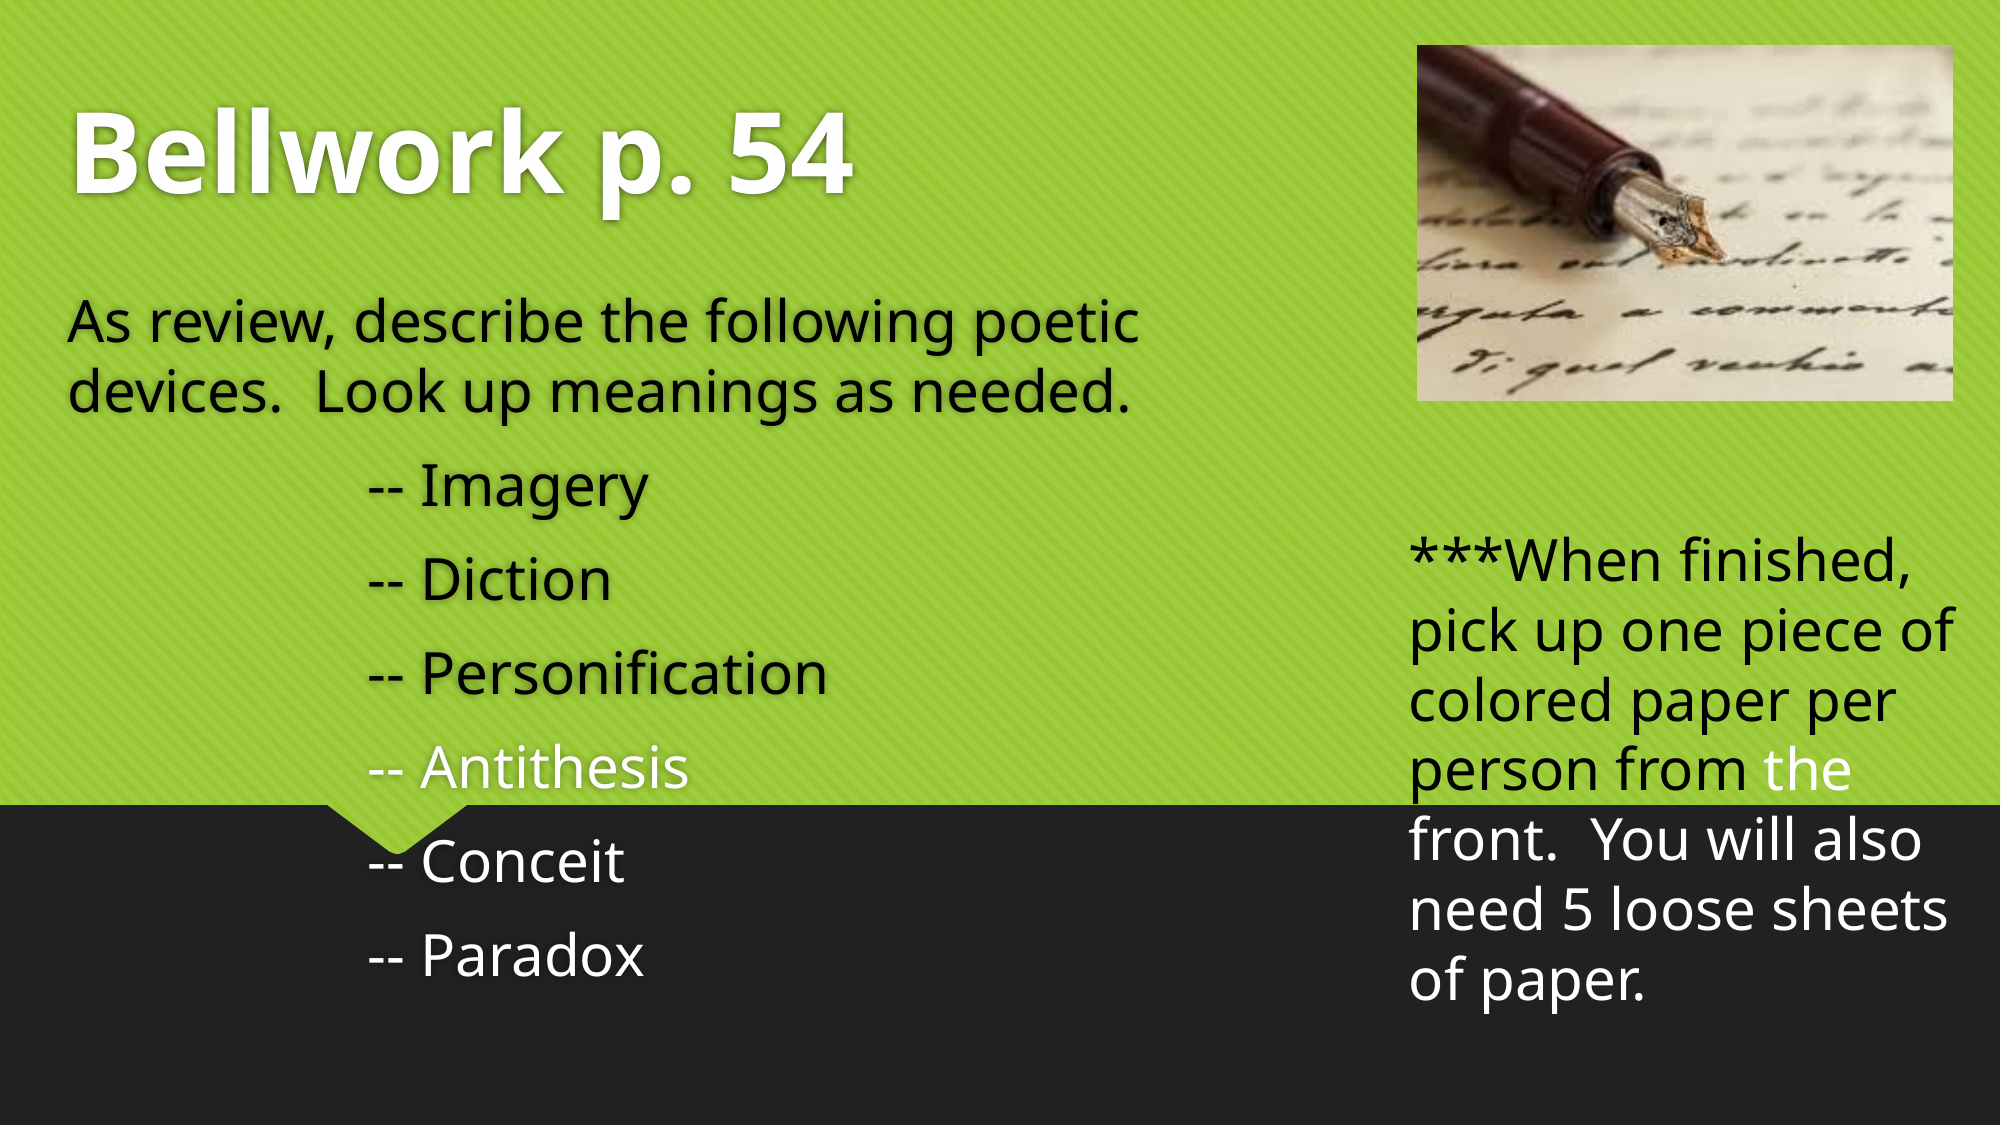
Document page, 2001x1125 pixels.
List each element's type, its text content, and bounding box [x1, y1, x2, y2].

text_box ***When finished, pick up one piece of colored paper per person from the front. You will also need 5 loose sheets of paper. [1394, 515, 1976, 1020]
picture [1417, 45, 1953, 401]
title Bellwork p. 54 [52, 0, 1787, 224]
subtitle As review, describe the following poetic devices. Look up meanings as needed. -- Imagery -- Diction -- Personification -- Antithesis -- Conceit -- Paradox [52, 276, 1247, 1125]
